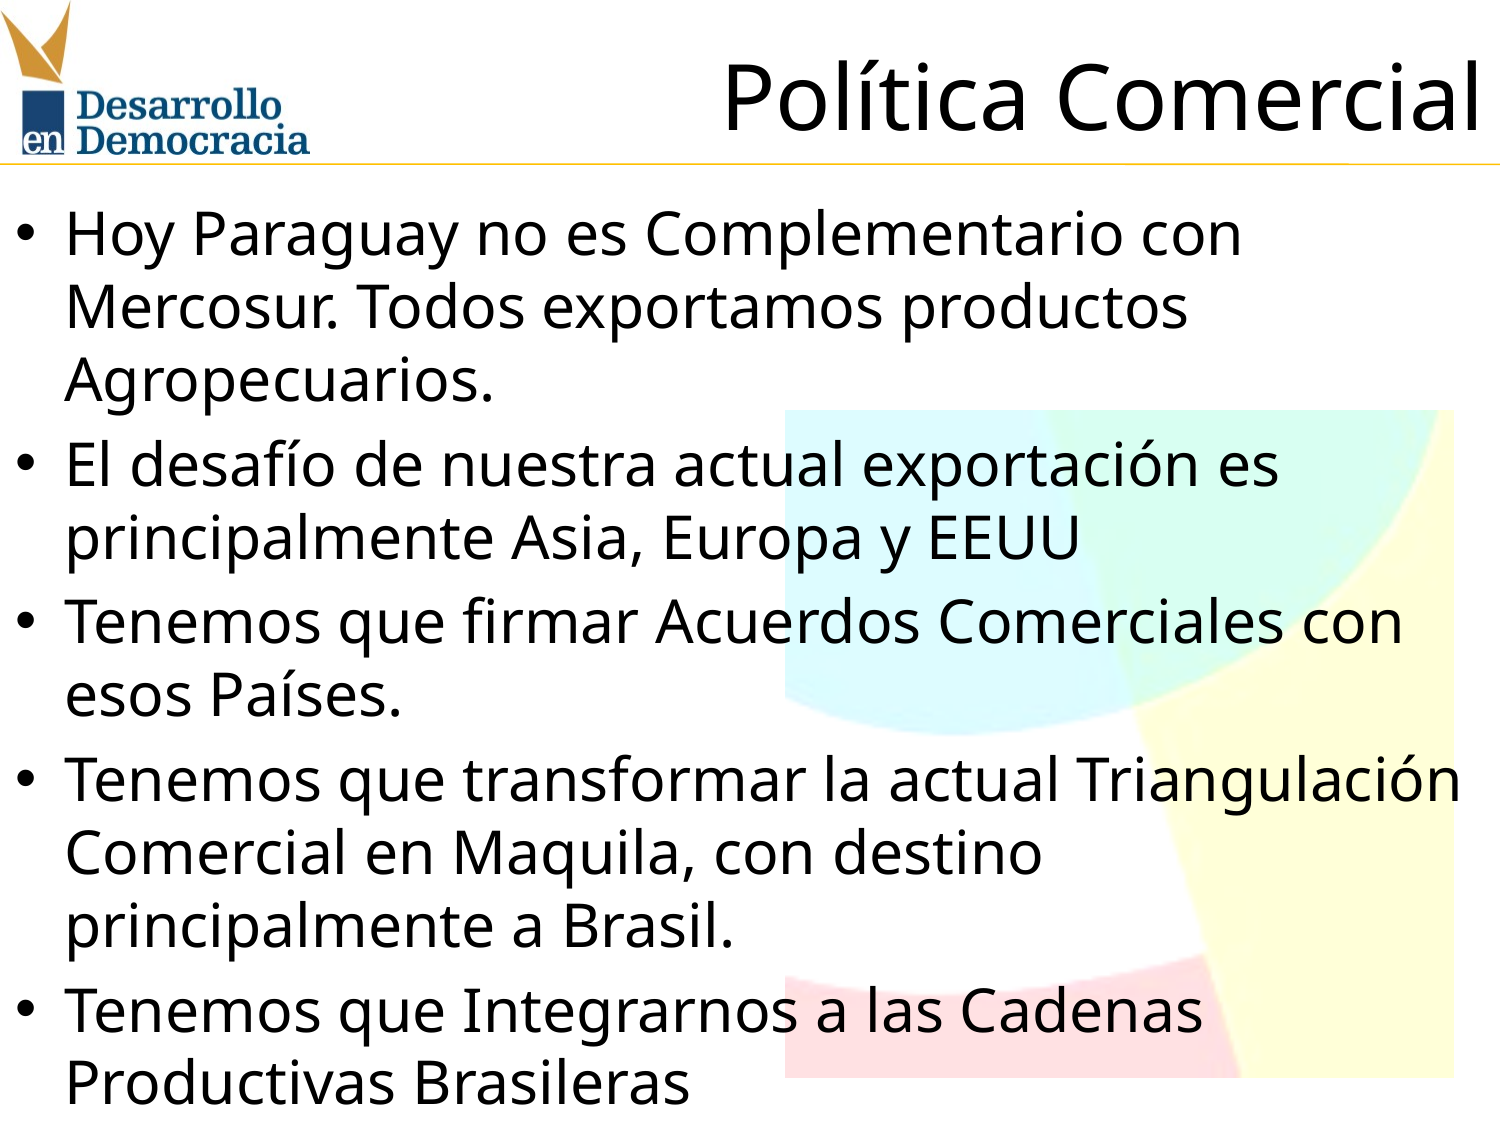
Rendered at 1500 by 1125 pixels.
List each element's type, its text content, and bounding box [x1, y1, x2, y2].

picture [784, 409, 1454, 1079]
picture [0, 0, 150, 155]
list Hoy Paraguay no es Complementario con Mercosur. Todos exportamos productos Agropecuarios. El desafío de nuestra actual exportación es principalmente Asia, Europa y EEUU Tenemos que firmar Acuerdos Comerciales con esos Países. Tenemos que transformar la actual Triangulación Comercial en Maquila, con destino principalmente a Brasil. Tenemos que Integrarnos a las Cadenas Productivas Brasileras [0, 187, 1500, 1125]
title Política Comercial [150, 0, 1500, 187]
